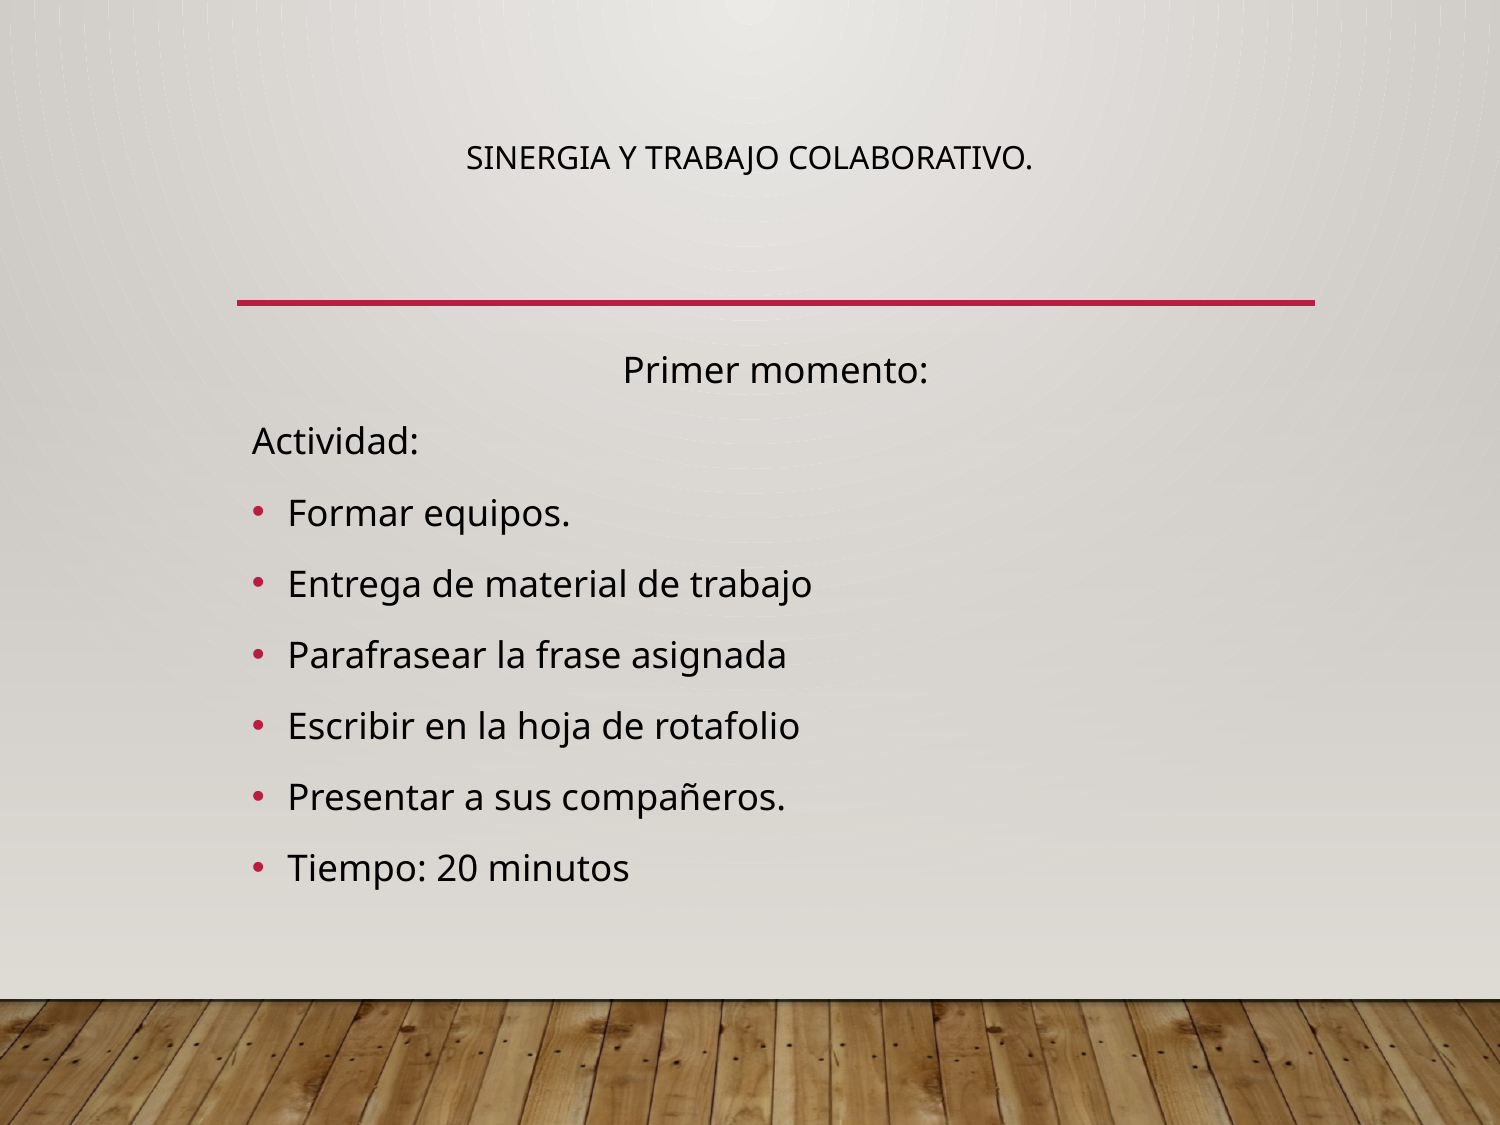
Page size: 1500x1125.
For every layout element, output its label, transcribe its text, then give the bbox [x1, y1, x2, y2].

picture [0, 999, 1500, 1125]
title Sinergia y Trabajo Colaborativo. [0, 99, 1500, 224]
list Primer momento: Actividad: Formar equipos. Entrega de material de trabajo Parafrasear la frase asignada Escribir en la hoja de rotafolio Presentar a sus compañeros. Tiempo: 20 minutos [236, 330, 1315, 897]
